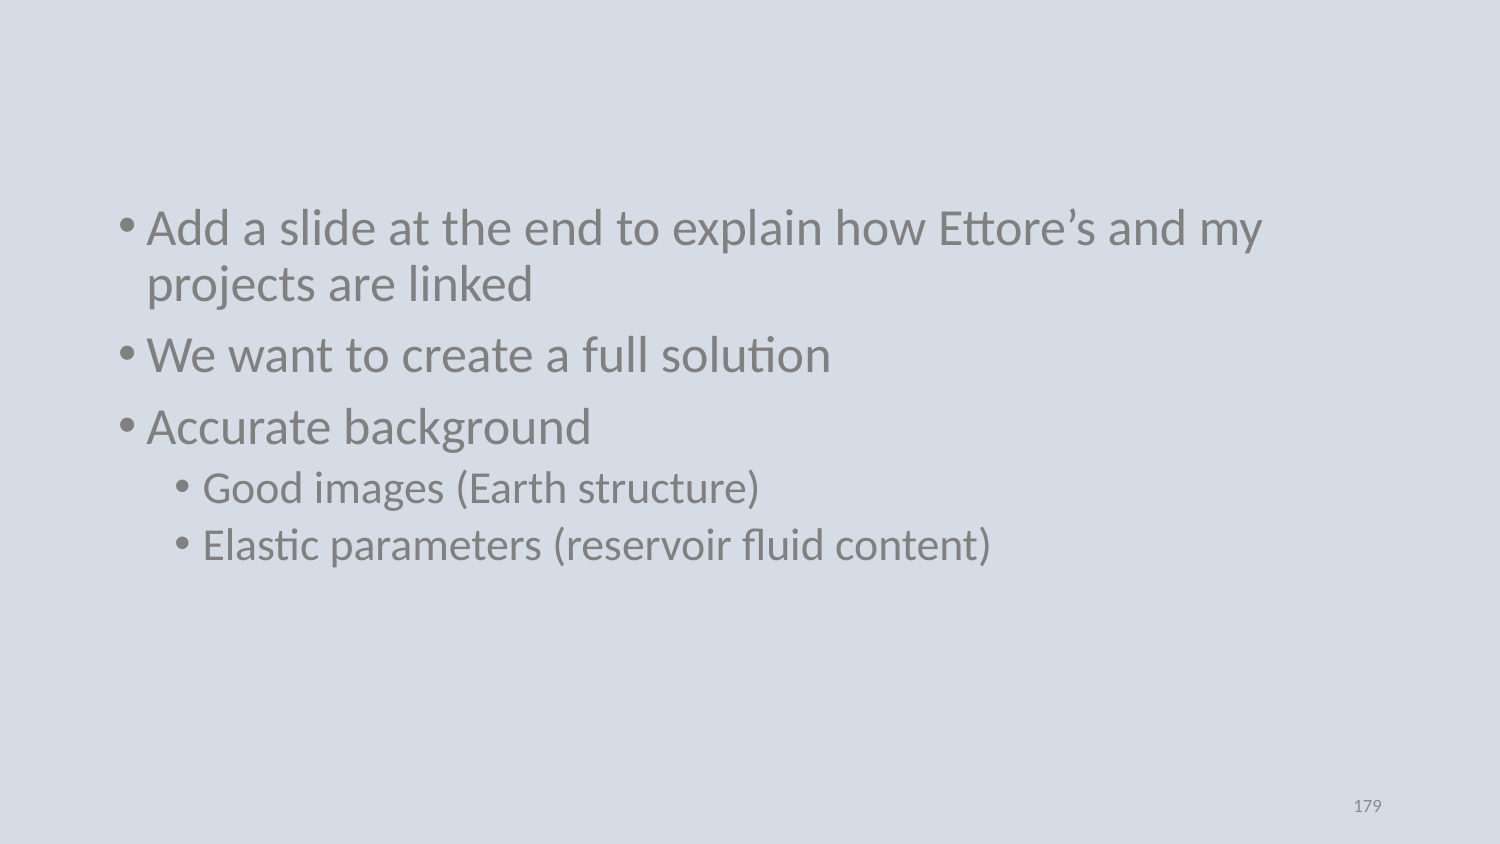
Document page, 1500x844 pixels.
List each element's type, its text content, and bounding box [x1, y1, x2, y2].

list Add a slide at the end to explain how Ettore’s and my projects are linked We want to create a full solution Accurate background Good images (Earth structure) Elastic parameters (reservoir fluid content) [103, 192, 1397, 827]
slide_number 179 [1059, 782, 1397, 827]
